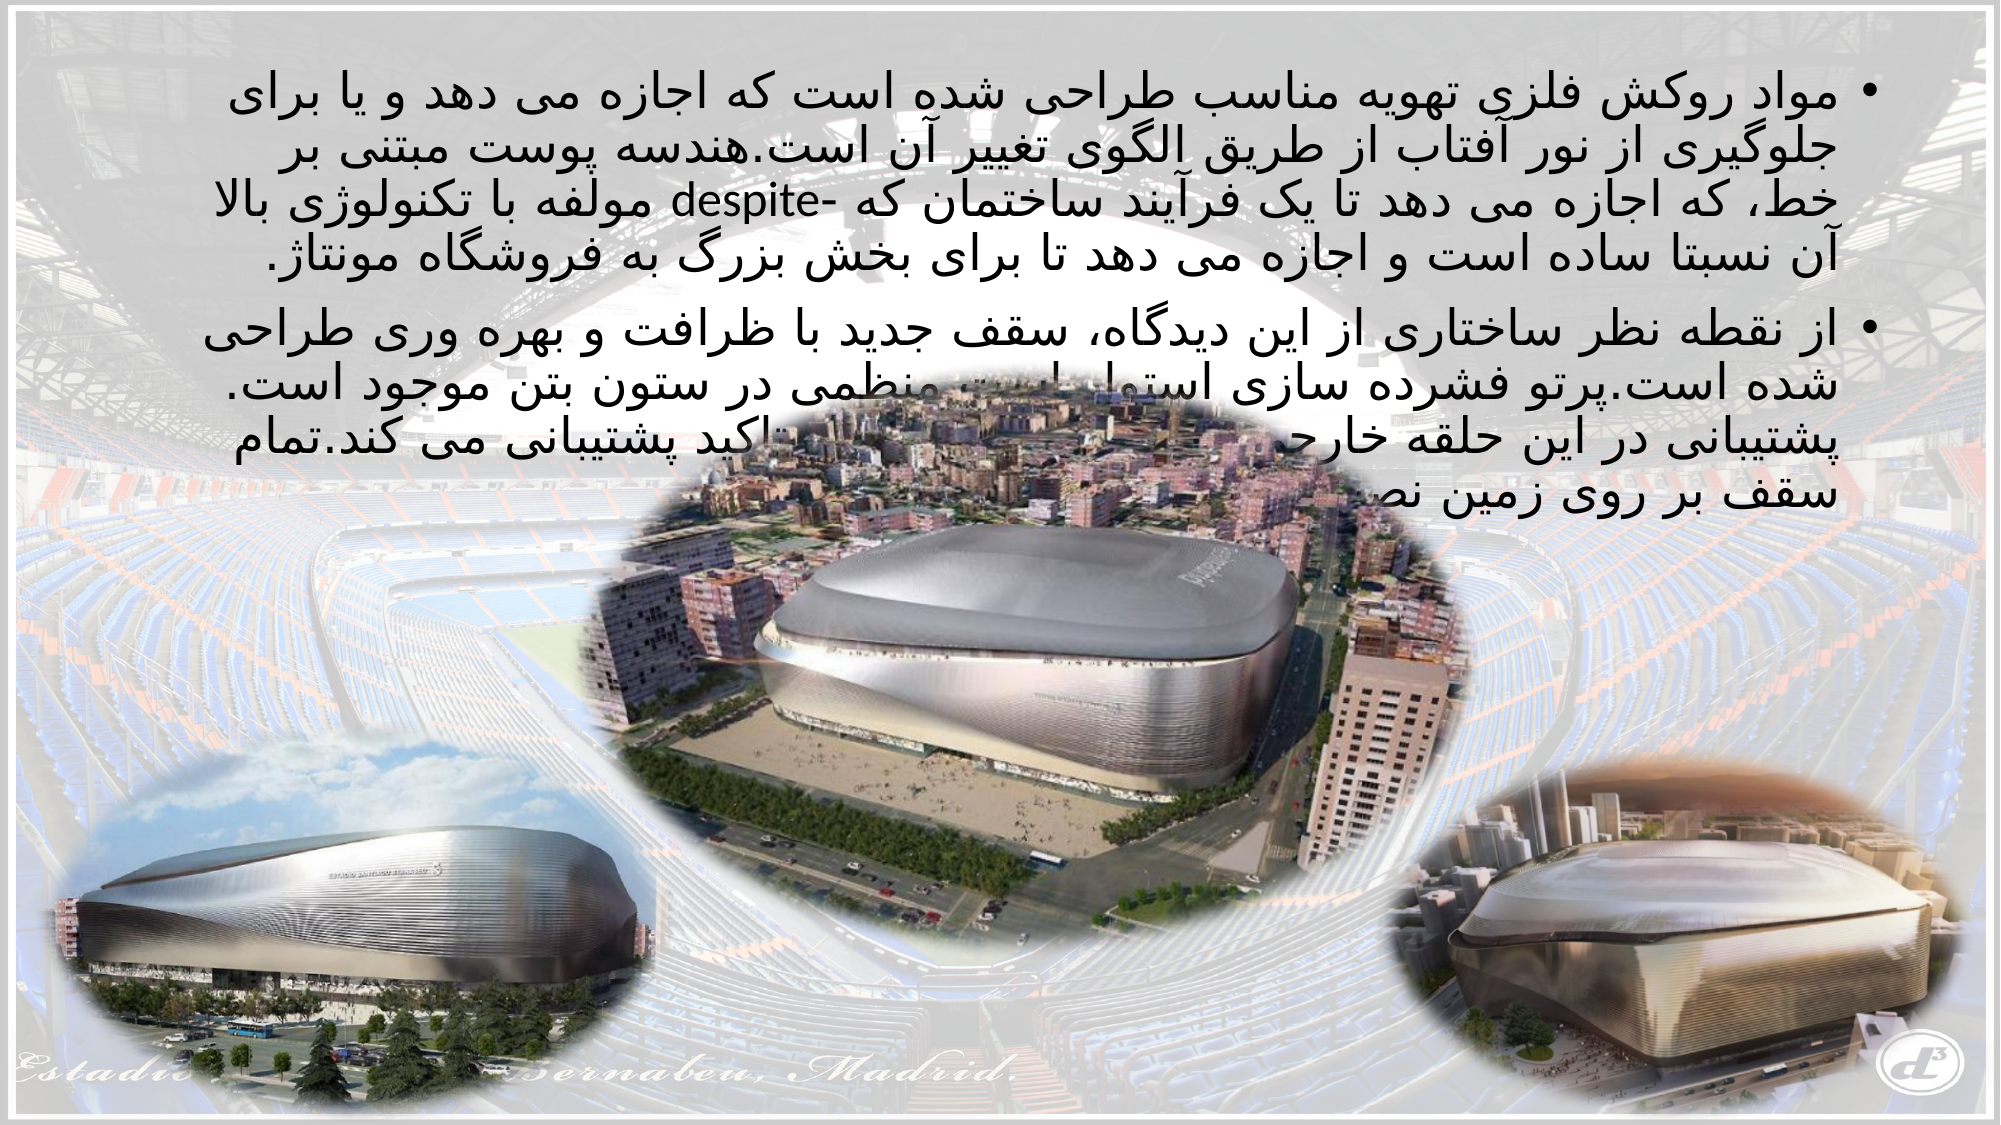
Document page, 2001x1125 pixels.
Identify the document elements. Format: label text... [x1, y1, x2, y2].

picture [32, 360, 1980, 1125]
list مواد روکش فلزی تهویه مناسب طراحی شده است که اجازه می دهد و یا برای جلوگیری از نور آفتاب از طریق الگوی تغییر آن است.هندسه پوست مبتنی بر خط، که اجازه می دهد تا یک فرآیند ساختمان که -despite مولفه با تکنولوژی بالا آن نسبتا ساده است و اجازه می دهد تا برای بخش بزرگ به فروشگاه مونتاژ. از نقطه نظر ساختاری از این دیدگاه، سقف جدید با ظرافت و بهره وری طراحی شده است.پرتو فشرده سازی استوار است منظمی در ستون بتن موجود است. پشتیبانی در این حلقه خارجی، حلقه داخلی در کابل تاکید پشتیبانی می کند.تمام سقف بر روی زمین نصب شده و برداشته به موقعیت. [168, 57, 1894, 738]
